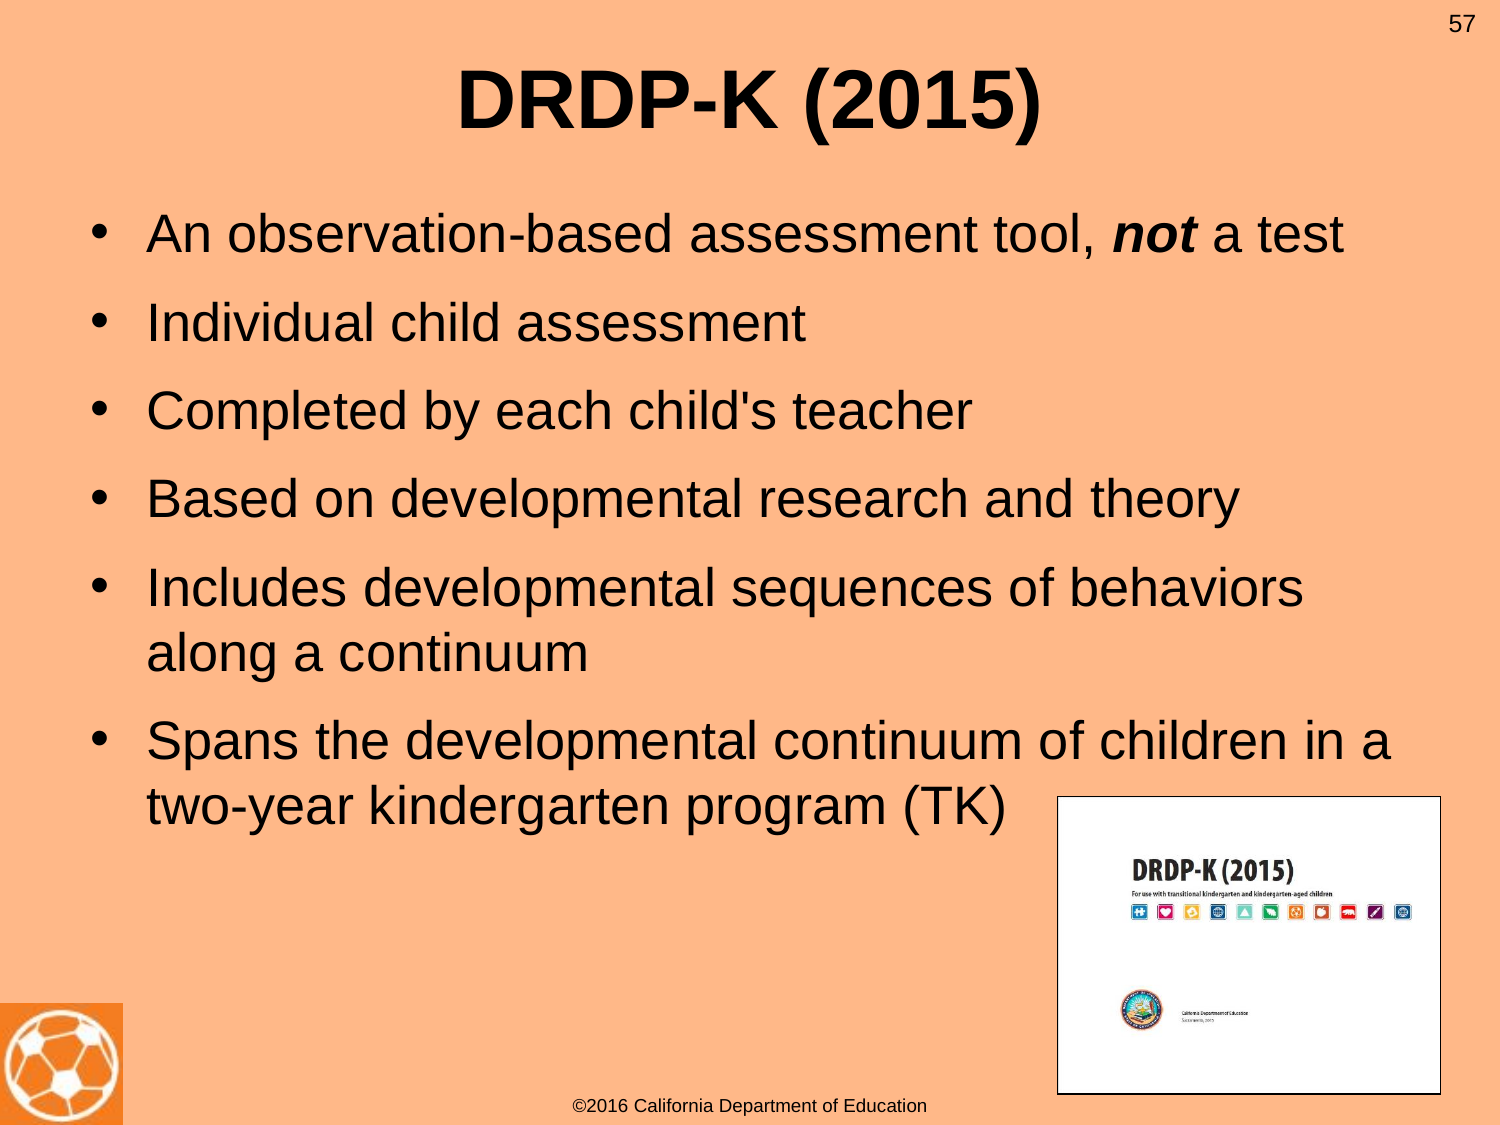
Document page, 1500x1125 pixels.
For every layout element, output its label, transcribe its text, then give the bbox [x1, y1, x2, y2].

slide_number 57 [1425, 0, 1500, 60]
list An observation-based assessment tool, not a test Individual child assessment Completed by each child's teacher Based on developmental research and theory Includes developmental sequences of behaviors along a continuum Spans the developmental continuum of children in a two-year kindergarten program (TK) [75, 191, 1425, 1005]
picture [1057, 797, 1441, 1094]
picture [0, 1003, 123, 1125]
title DRDP-K (2015) [75, 1, 1425, 190]
